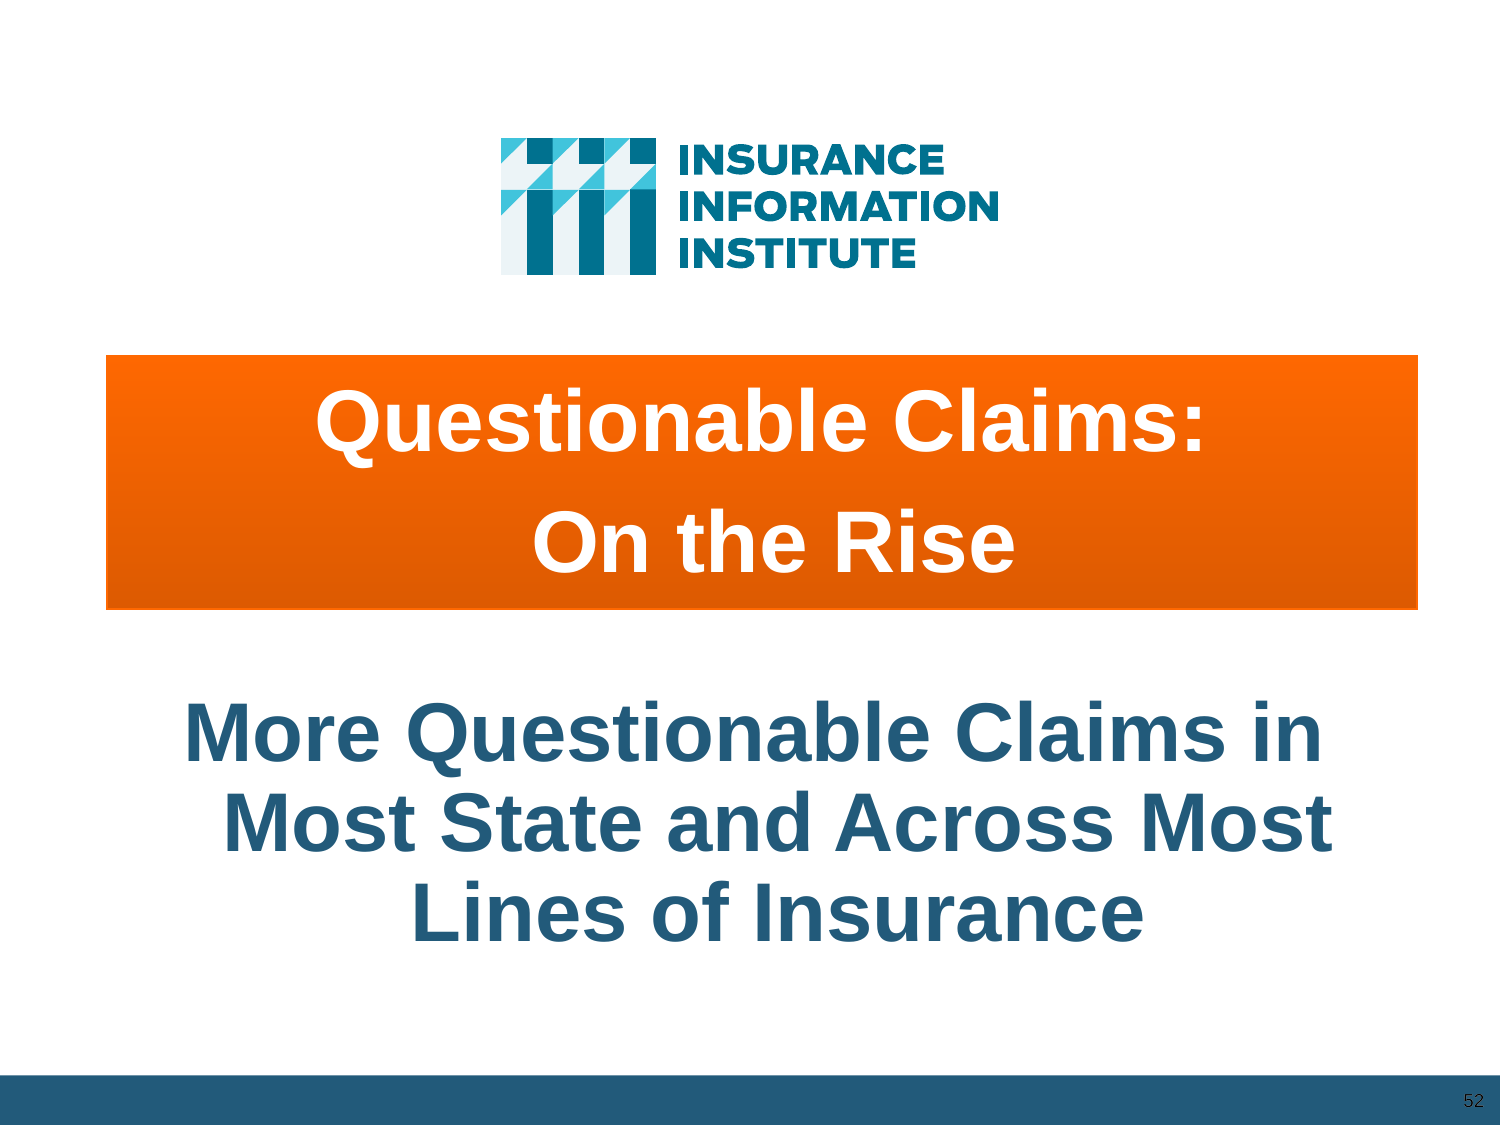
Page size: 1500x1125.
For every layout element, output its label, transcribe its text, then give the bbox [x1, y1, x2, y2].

text_box More Questionable Claims in Most State and Across Most Lines of Insurance [165, 682, 1343, 968]
picture [500, 137, 998, 275]
text_box Questionable Claims: On the Rise [107, 355, 1417, 609]
slide_number 52 [1410, 1091, 1485, 1112]
text_box [0, 1075, 1500, 1125]
